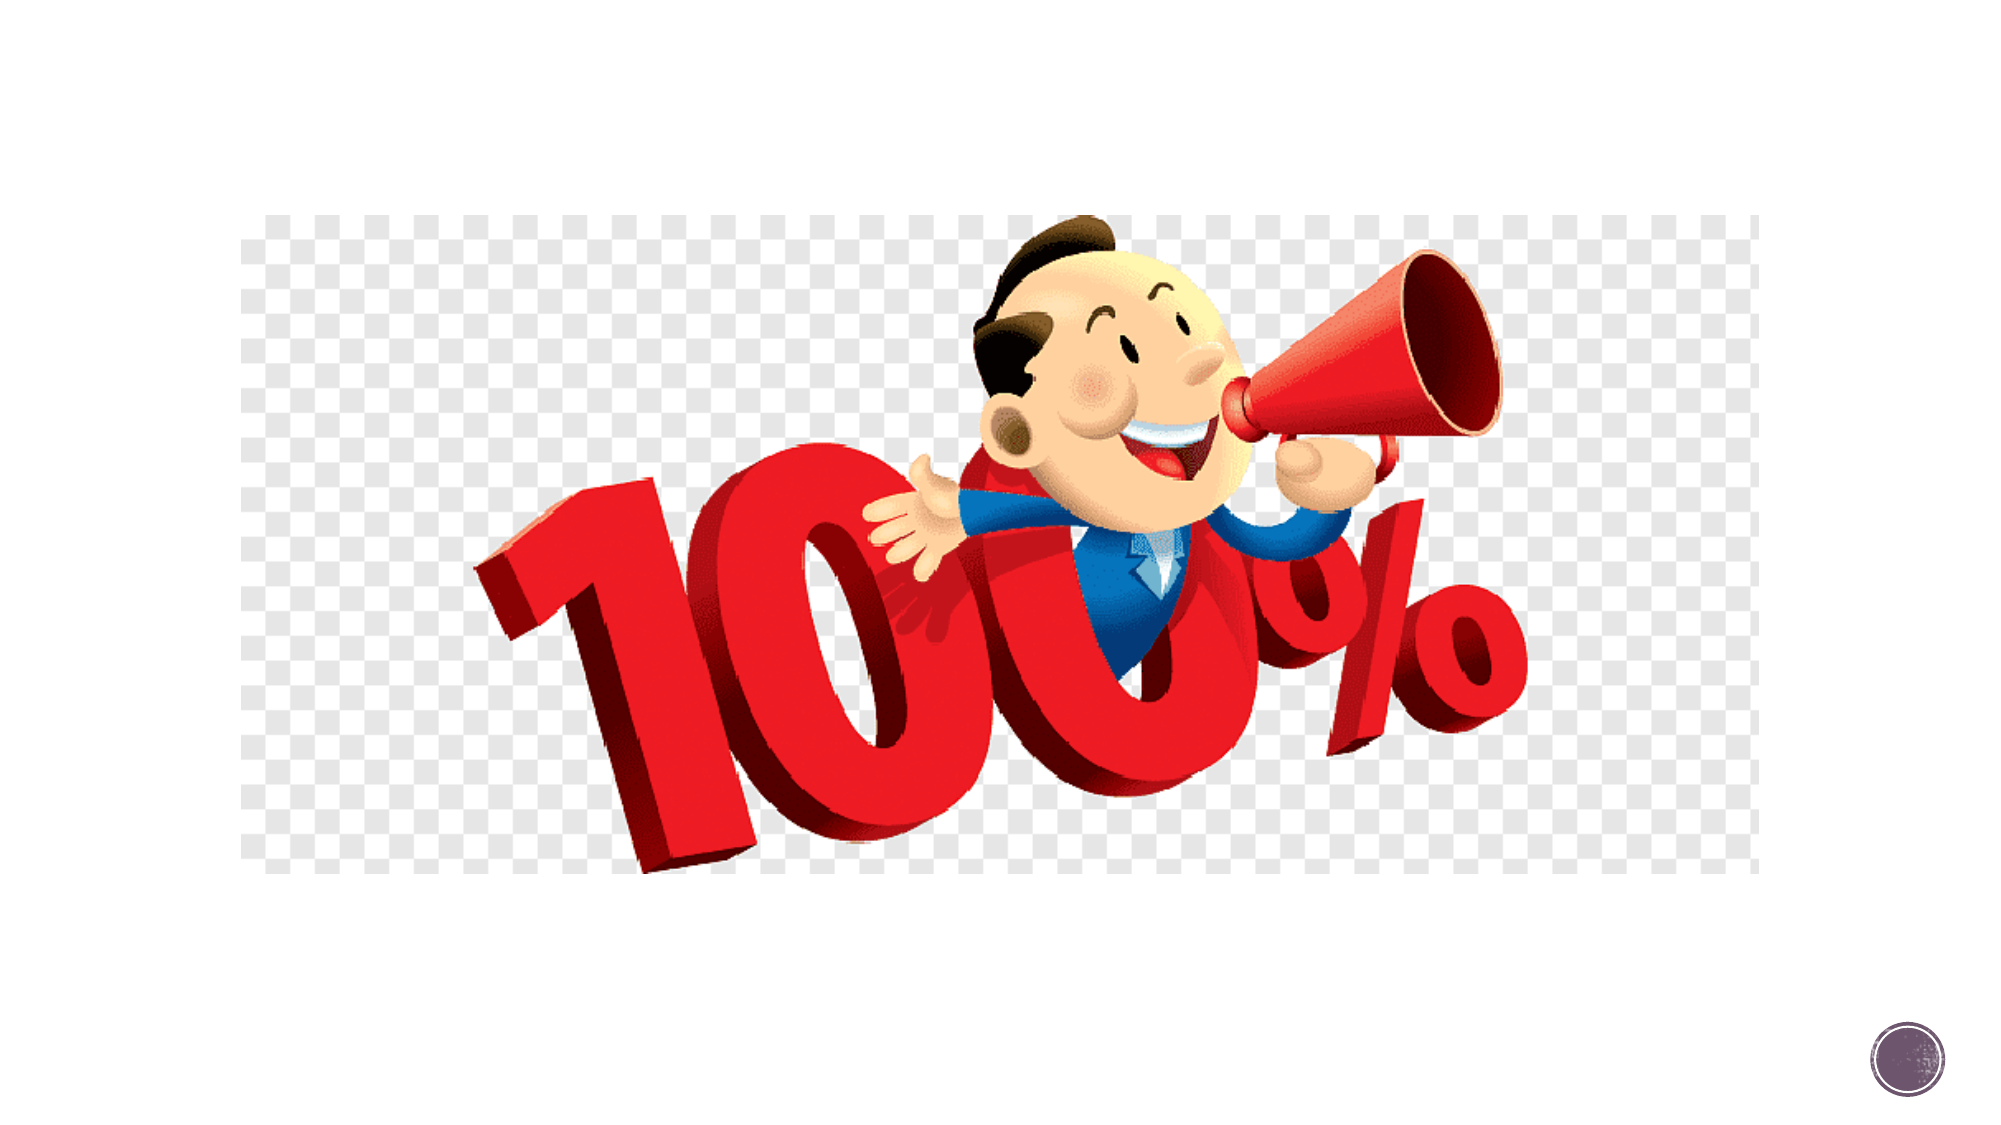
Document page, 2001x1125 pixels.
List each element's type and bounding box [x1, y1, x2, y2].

picture [241, 216, 1758, 873]
